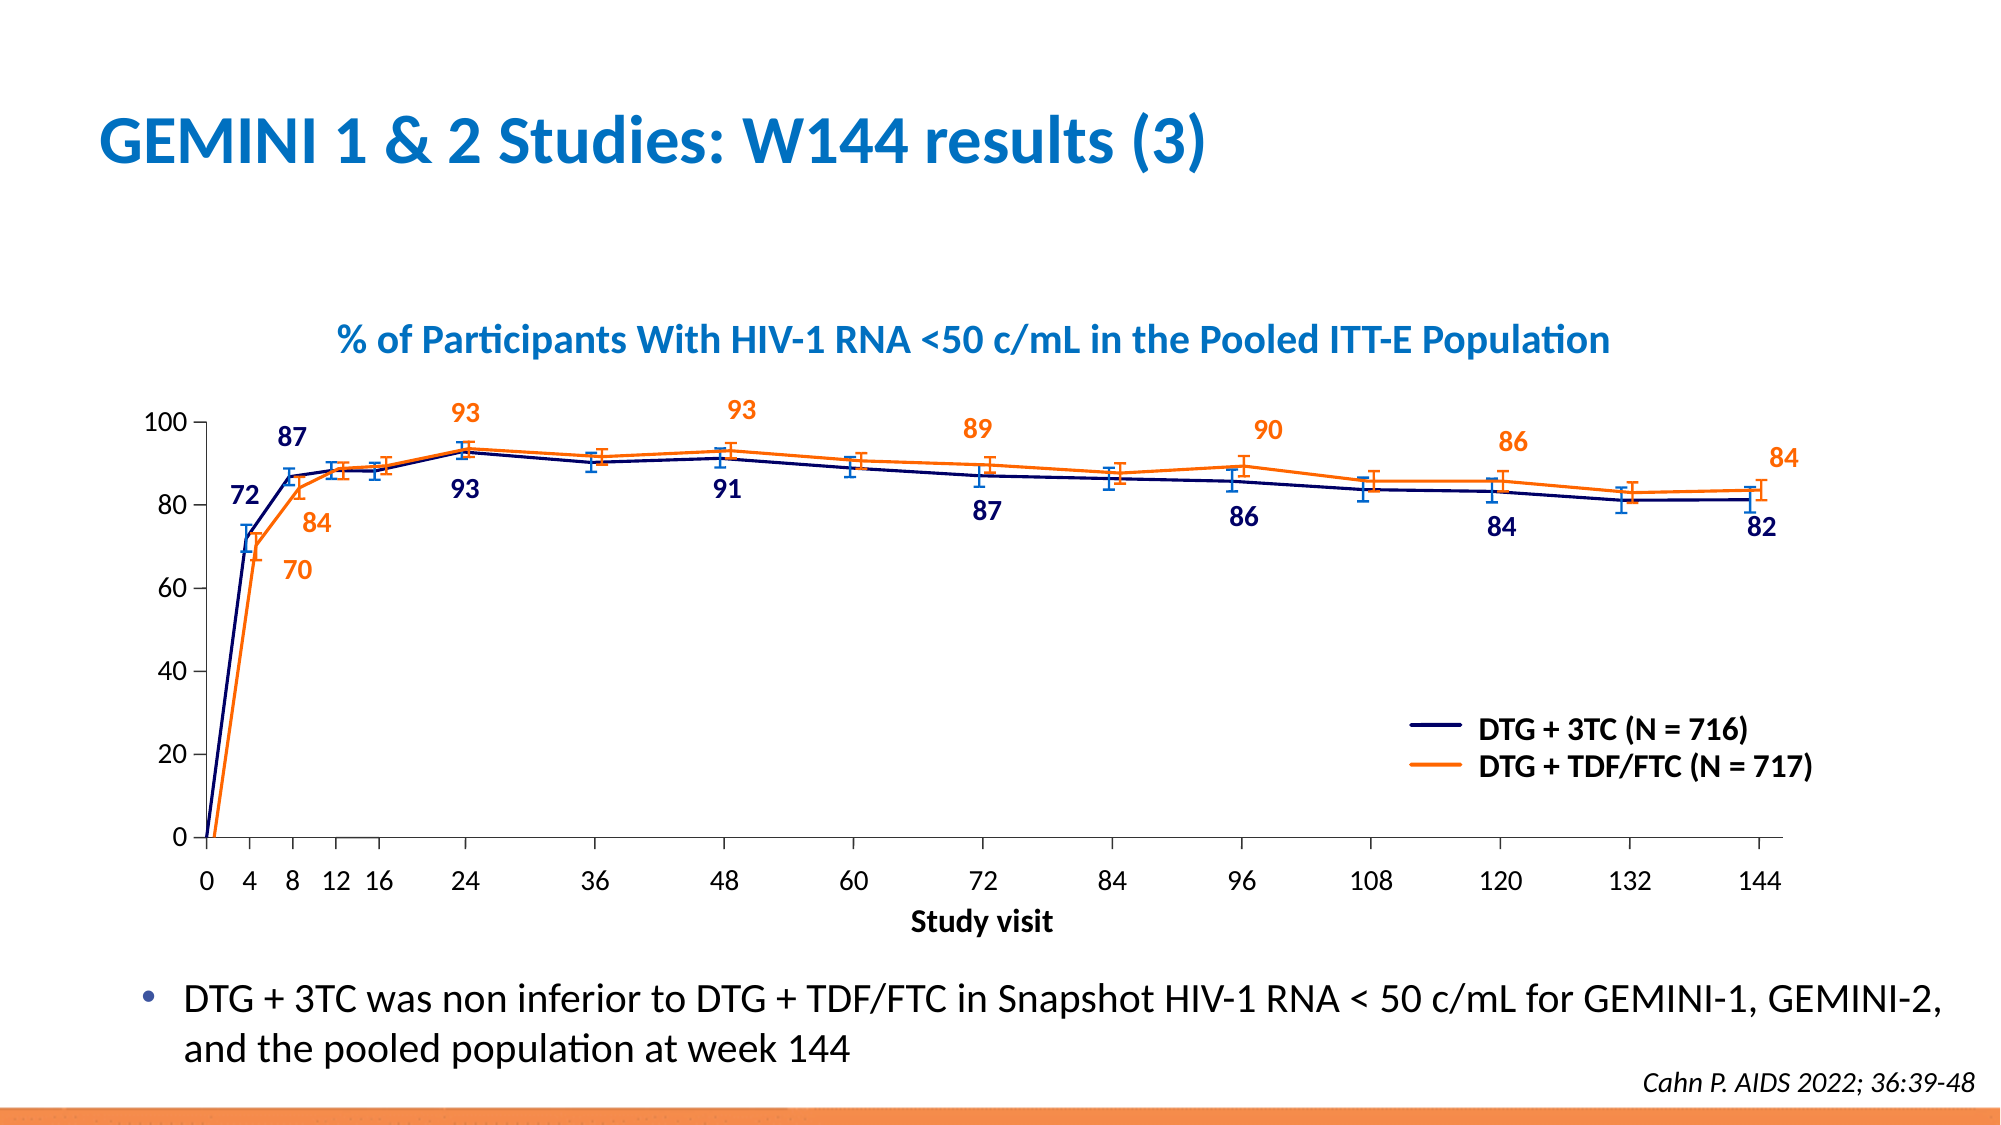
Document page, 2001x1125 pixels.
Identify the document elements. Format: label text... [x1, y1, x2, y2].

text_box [1410, 699, 1833, 793]
text_box Cahn P. AIDS 2022; 36:39-48 [1616, 1056, 1991, 1106]
title GEMINI 1 & 2 Studies: W144 results (3) [84, 42, 1498, 230]
list DTG + 3TC was non inferior to DTG + TDF/FTC in Snapshot HIV-1 RNA < 50 c/mL for GEMINI-1, GEMINI-2, and the pooled population at week 144 [126, 963, 2000, 1083]
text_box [142, 389, 1800, 941]
picture [0, 0, 2001, 1125]
text_box % of Participants With HIV-1 RNA <50 c/mL in the Pooled ITT-E Population [65, 276, 1894, 397]
